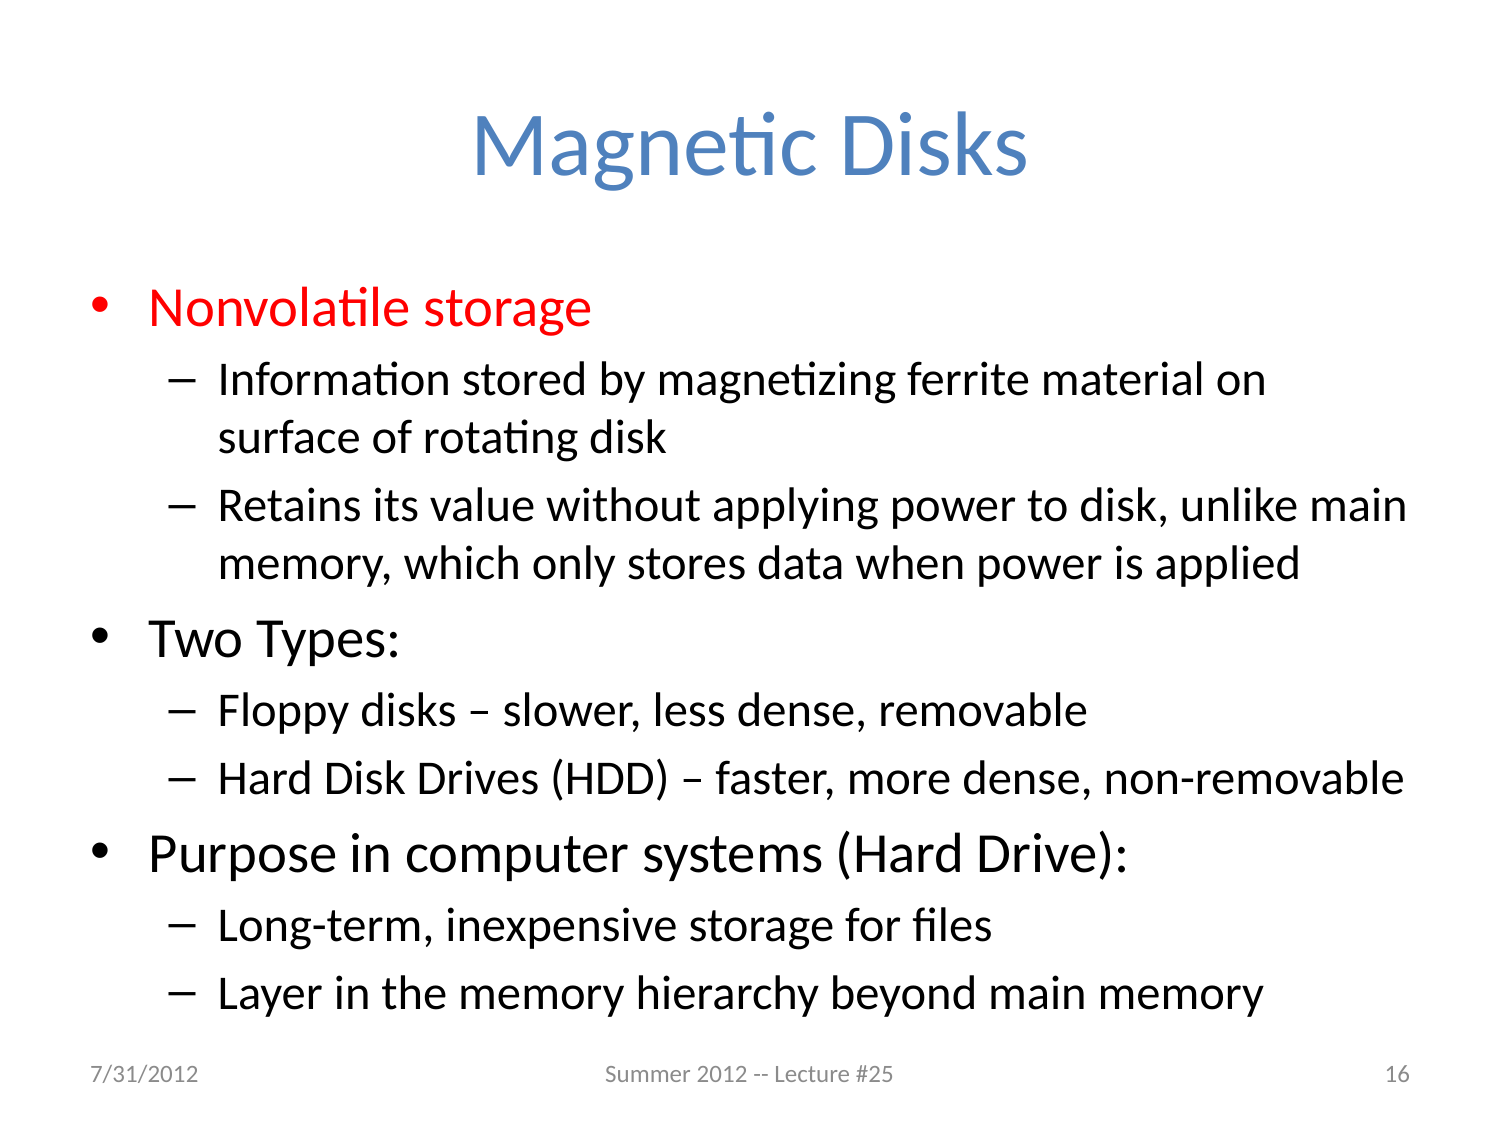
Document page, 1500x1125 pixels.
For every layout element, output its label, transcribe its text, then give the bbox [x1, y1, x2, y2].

list Nonvolatile storage Information stored by magnetizing ferrite material on surface of rotating disk Retains its value without applying power to disk, unlike main memory, which only stores data when power is applied Two Types: Floppy disks – slower, less dense, removable Hard Disk Drives (HDD) – faster, more dense, non-removable Purpose in computer systems (Hard Drive): Long-term, inexpensive storage for files Layer in the memory hierarchy beyond main memory [75, 262, 1425, 1073]
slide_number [75, 1042, 425, 1103]
title Magnetic Disks [75, 45, 1425, 233]
slide_number 16 [1074, 1042, 1425, 1103]
footer Summer 2012 -- Lecture #25 [512, 1042, 988, 1103]
